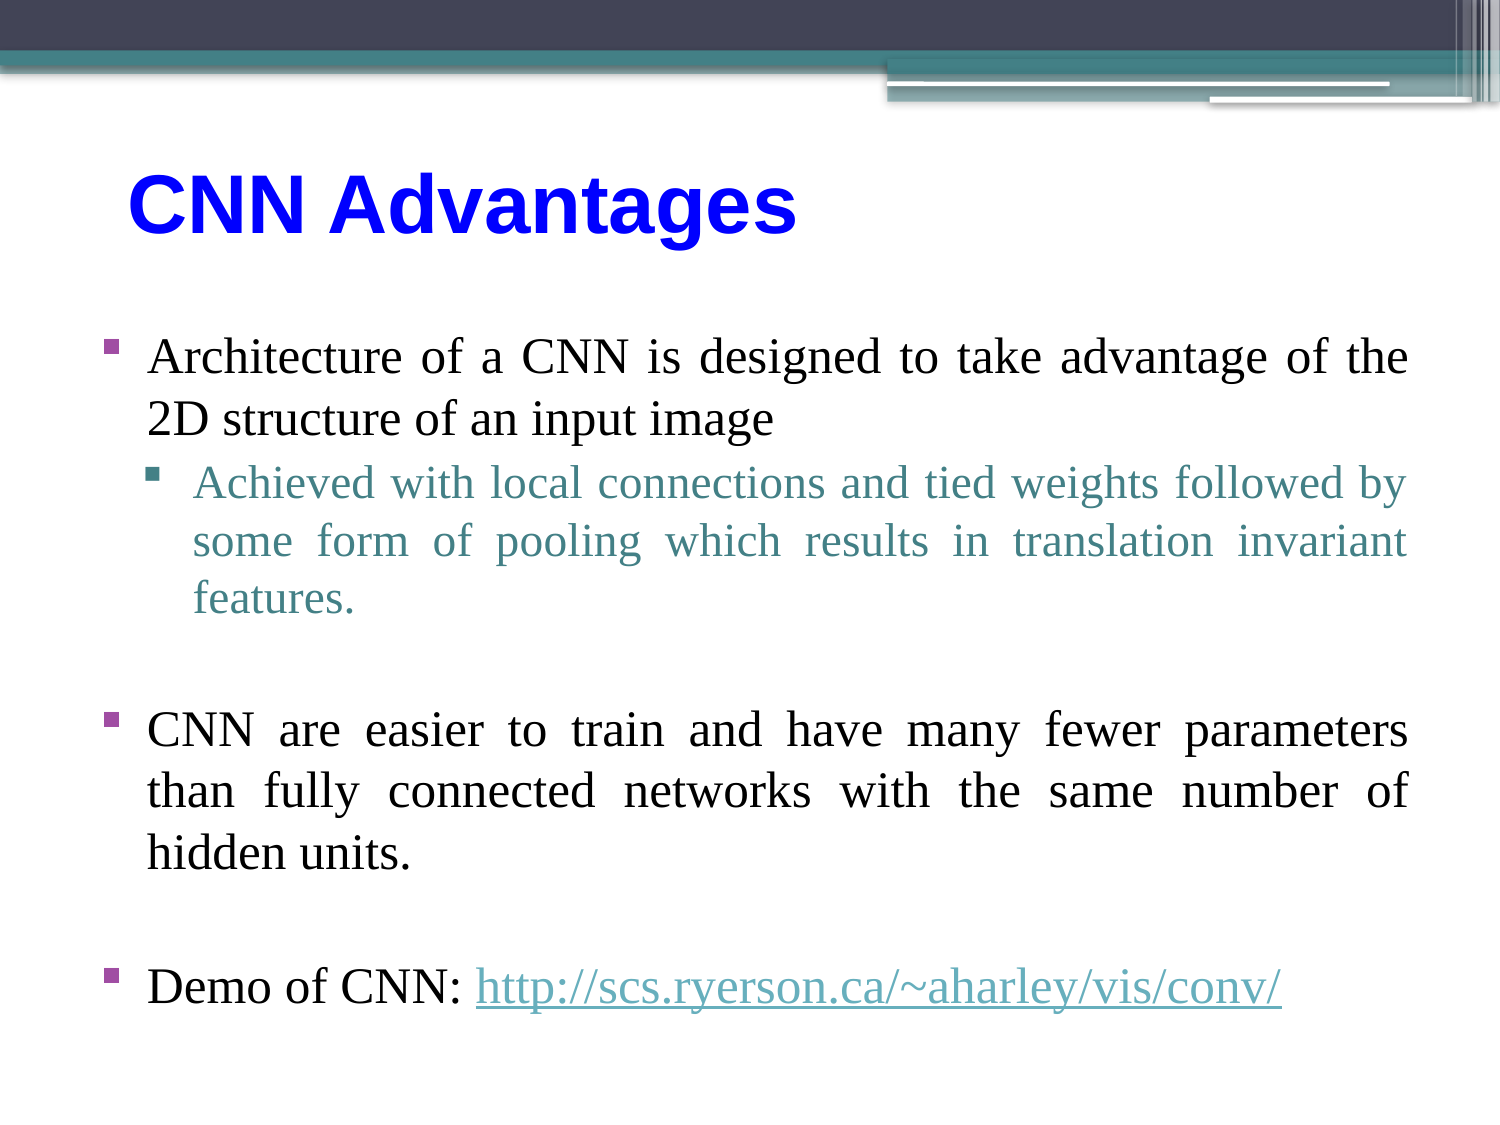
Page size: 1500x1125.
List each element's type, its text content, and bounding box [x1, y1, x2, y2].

title CNN Advantages [112, 112, 1463, 288]
list Architecture of a CNN is designed to take advantage of the 2D structure of an input image Achieved with local connections and tied weights followed by some form of pooling which results in translation invariant features. CNN are easier to train and have many fewer parameters than fully connected networks with the same number of hidden units. Demo of CNN: http://scs.ryerson.ca/~aharley/vis/conv/ [75, 315, 1425, 1025]
